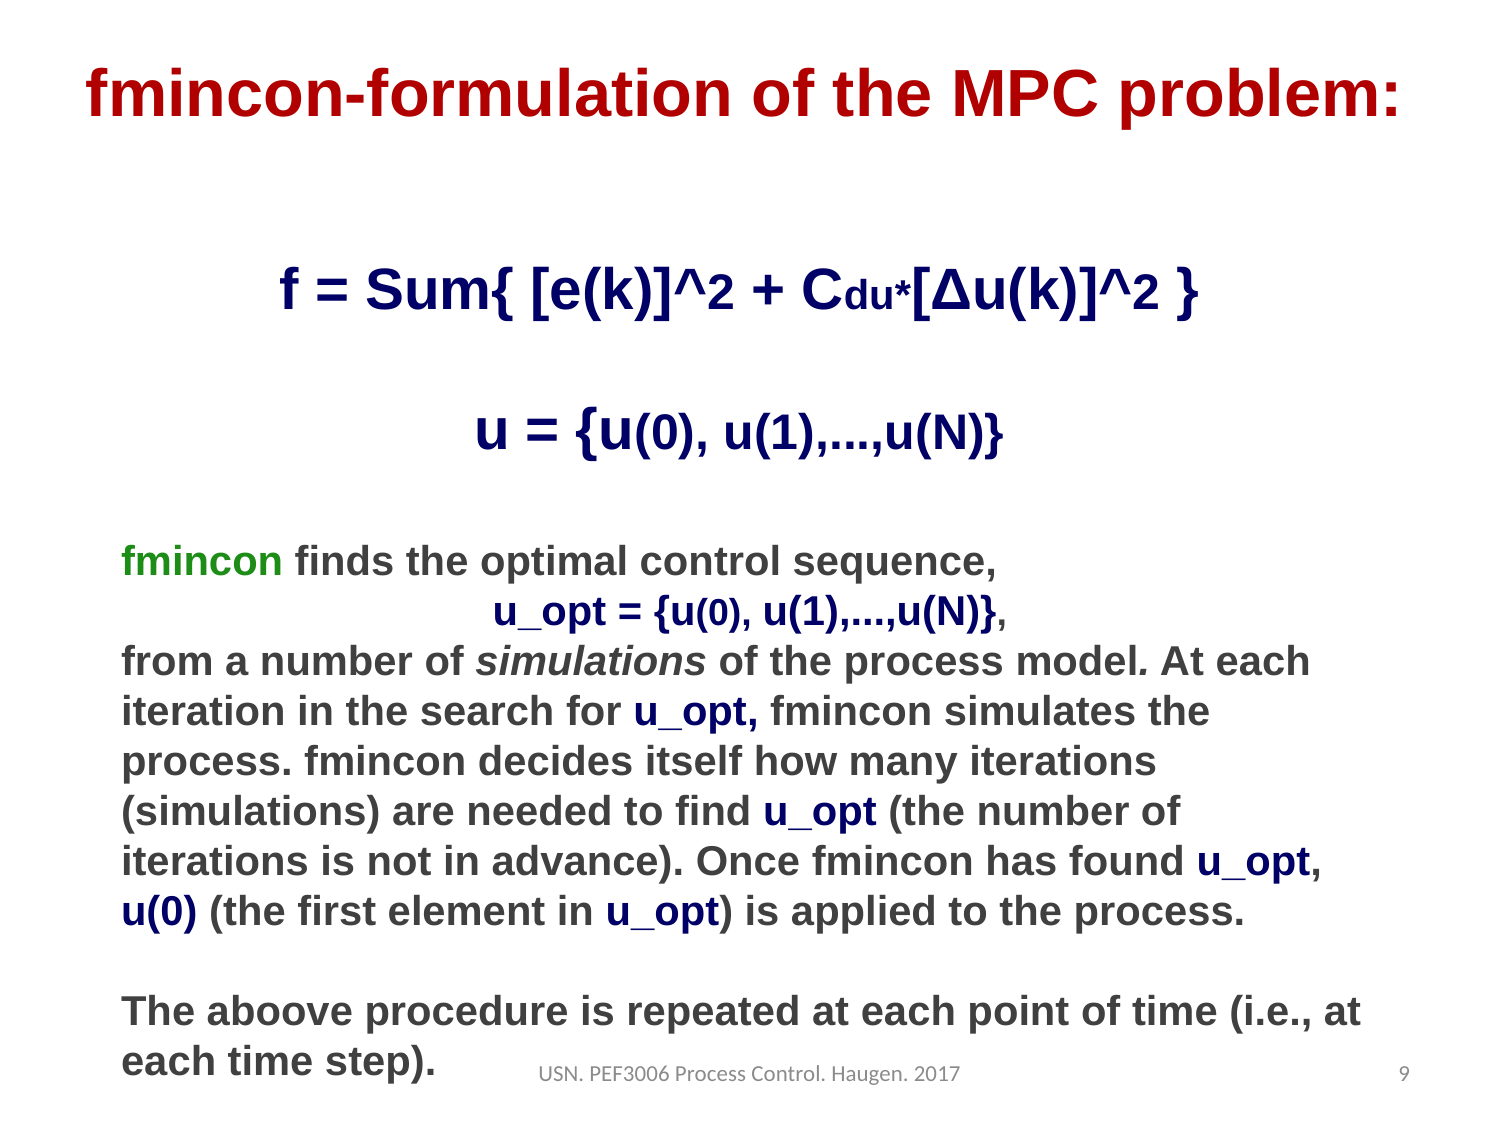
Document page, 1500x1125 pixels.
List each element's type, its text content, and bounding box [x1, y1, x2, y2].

slide_number 9 [1074, 1042, 1425, 1103]
footer USN. PEF3006 Process Control. Haugen. 2017 [512, 1042, 988, 1103]
text_box fmincon finds the optimal control sequence, u_opt = {u(0), u(1),...,u(N)}, from a number of simulations of the process model. At each iteration in the search for u_opt, fmincon simulates the process. fmincon decides itself how many iterations (simulations) are needed to find u_opt (the number of iterations is not in advance). Once fmincon has found u_opt, u(0) (the first element in u_opt) is applied to the process. The aboove procedure is repeated at each point of time (i.e., at each time step). [106, 526, 1394, 1092]
text_box fmincon-formulation of the MPC problem: [71, 42, 1420, 138]
text_box f = Sum{ [e(k)]^2 + Cdu*[Δu(k)]^2 } u = {u(0), u(1),...,u(N)} [264, 243, 1215, 469]
